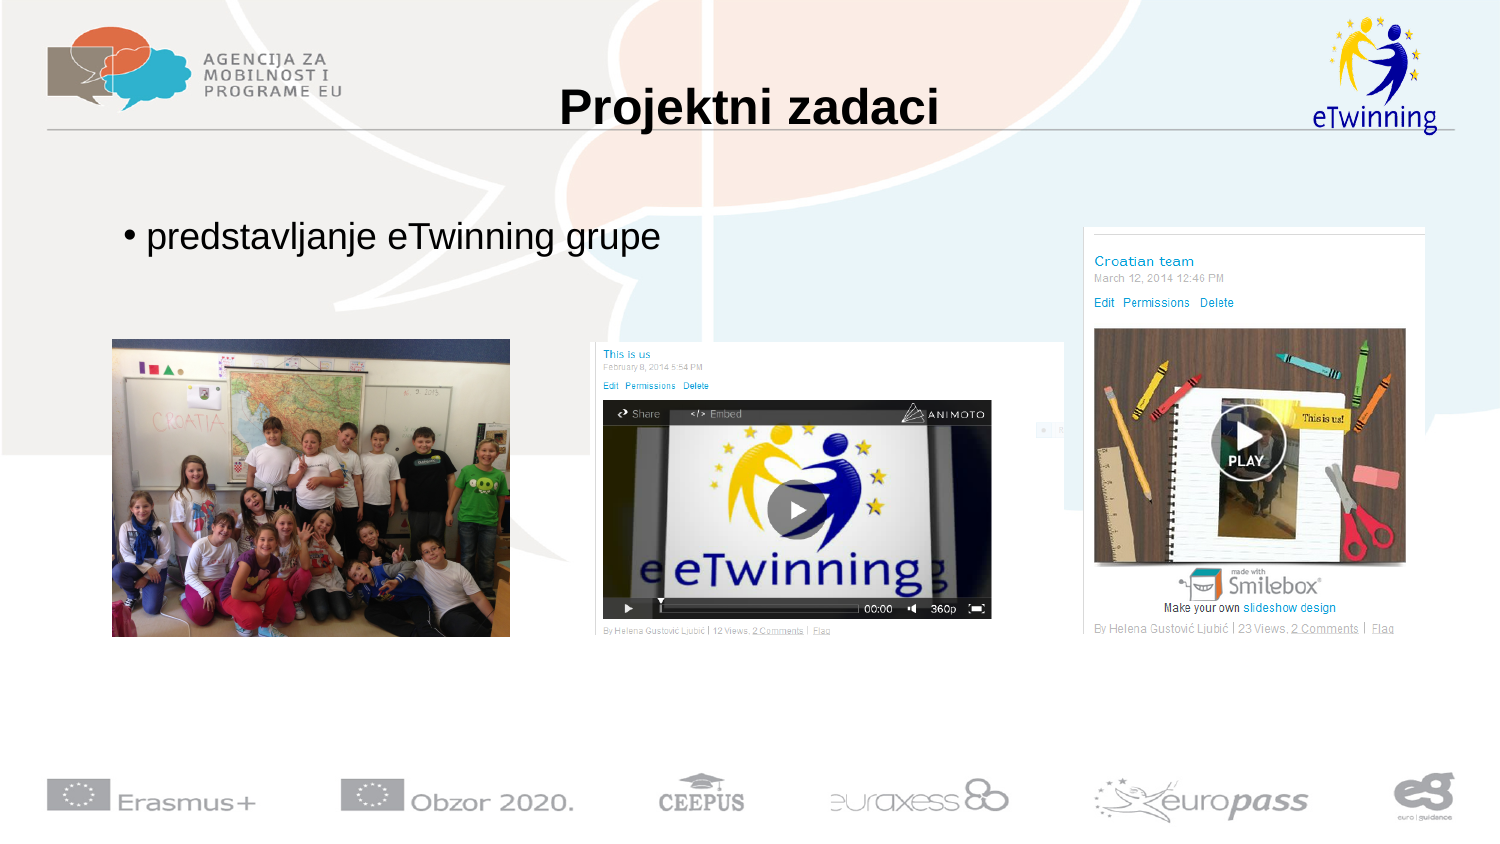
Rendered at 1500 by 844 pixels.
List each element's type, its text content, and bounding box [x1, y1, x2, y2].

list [590, 341, 1064, 635]
list predstavljanje eTwinning grupe [75, 196, 738, 754]
title Projektni zadaci [75, 33, 1425, 175]
picture [0, 0, 1500, 844]
